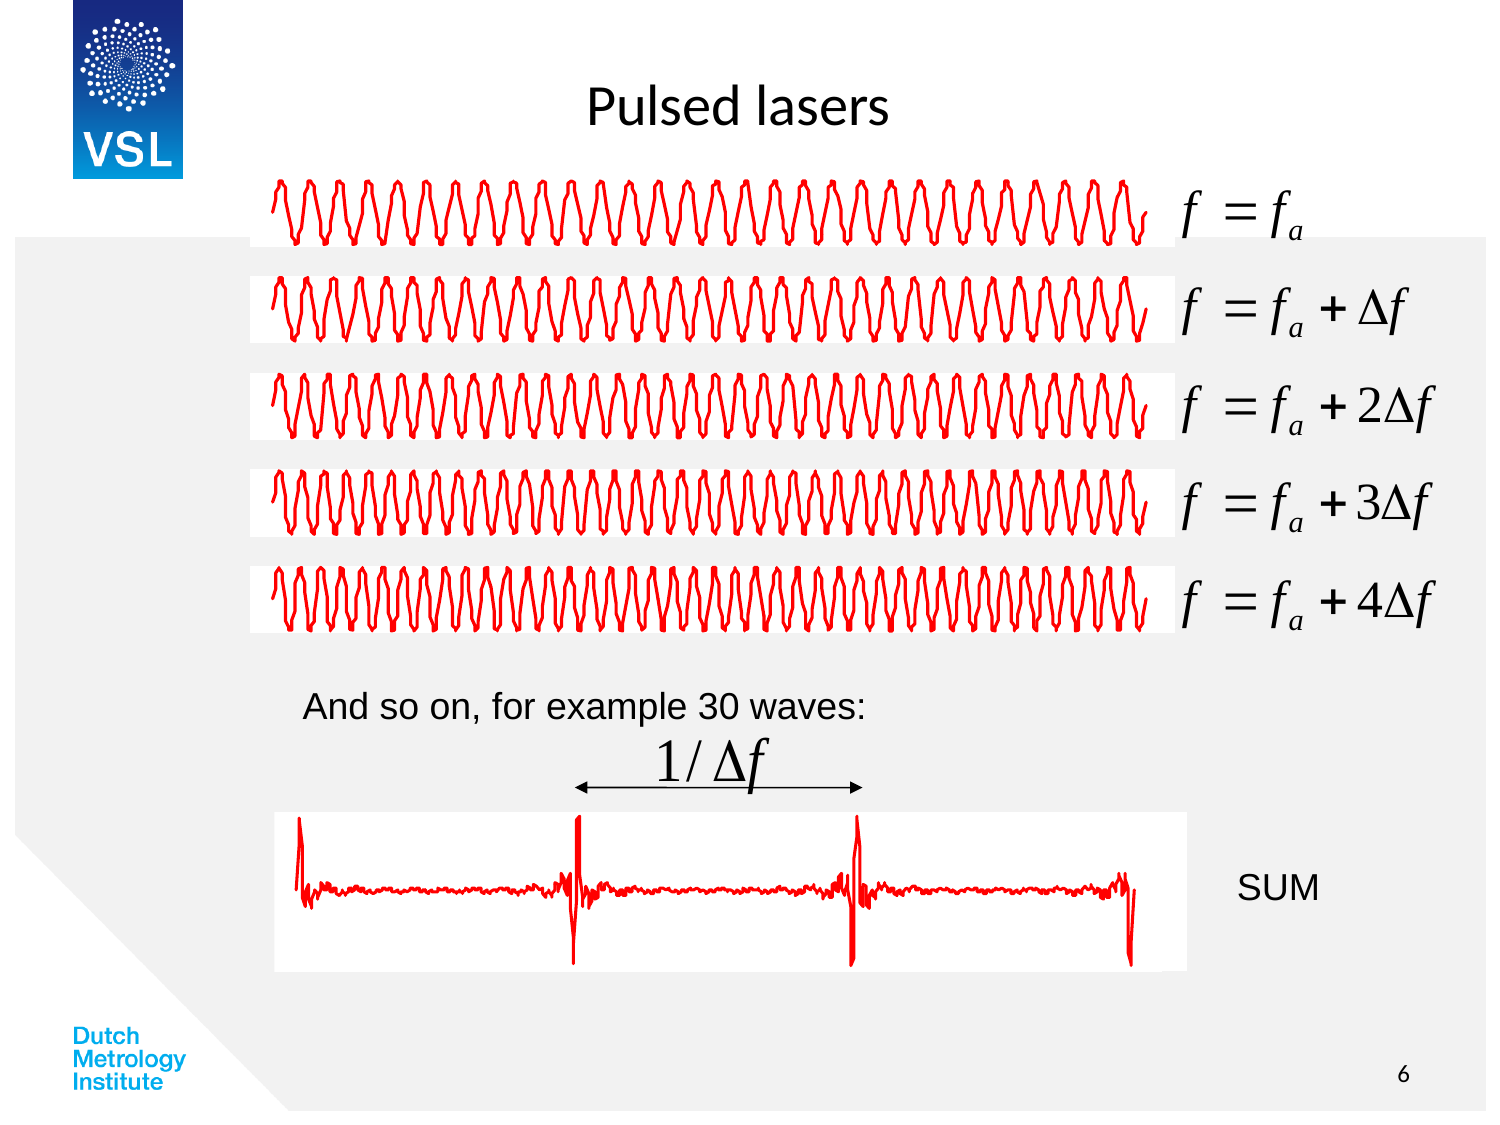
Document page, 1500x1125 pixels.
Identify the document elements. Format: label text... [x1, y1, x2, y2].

slide_number 6 [1074, 1042, 1425, 1103]
text_box And so on, for example 30 waves: [287, 674, 882, 735]
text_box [574, 724, 863, 808]
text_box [249, 272, 1426, 351]
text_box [1192, 812, 1336, 972]
picture [0, 0, 1500, 1125]
title Pulsed lasers [265, 42, 1225, 161]
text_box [249, 564, 1452, 644]
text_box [249, 174, 1313, 254]
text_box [249, 467, 1448, 546]
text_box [249, 369, 1452, 449]
